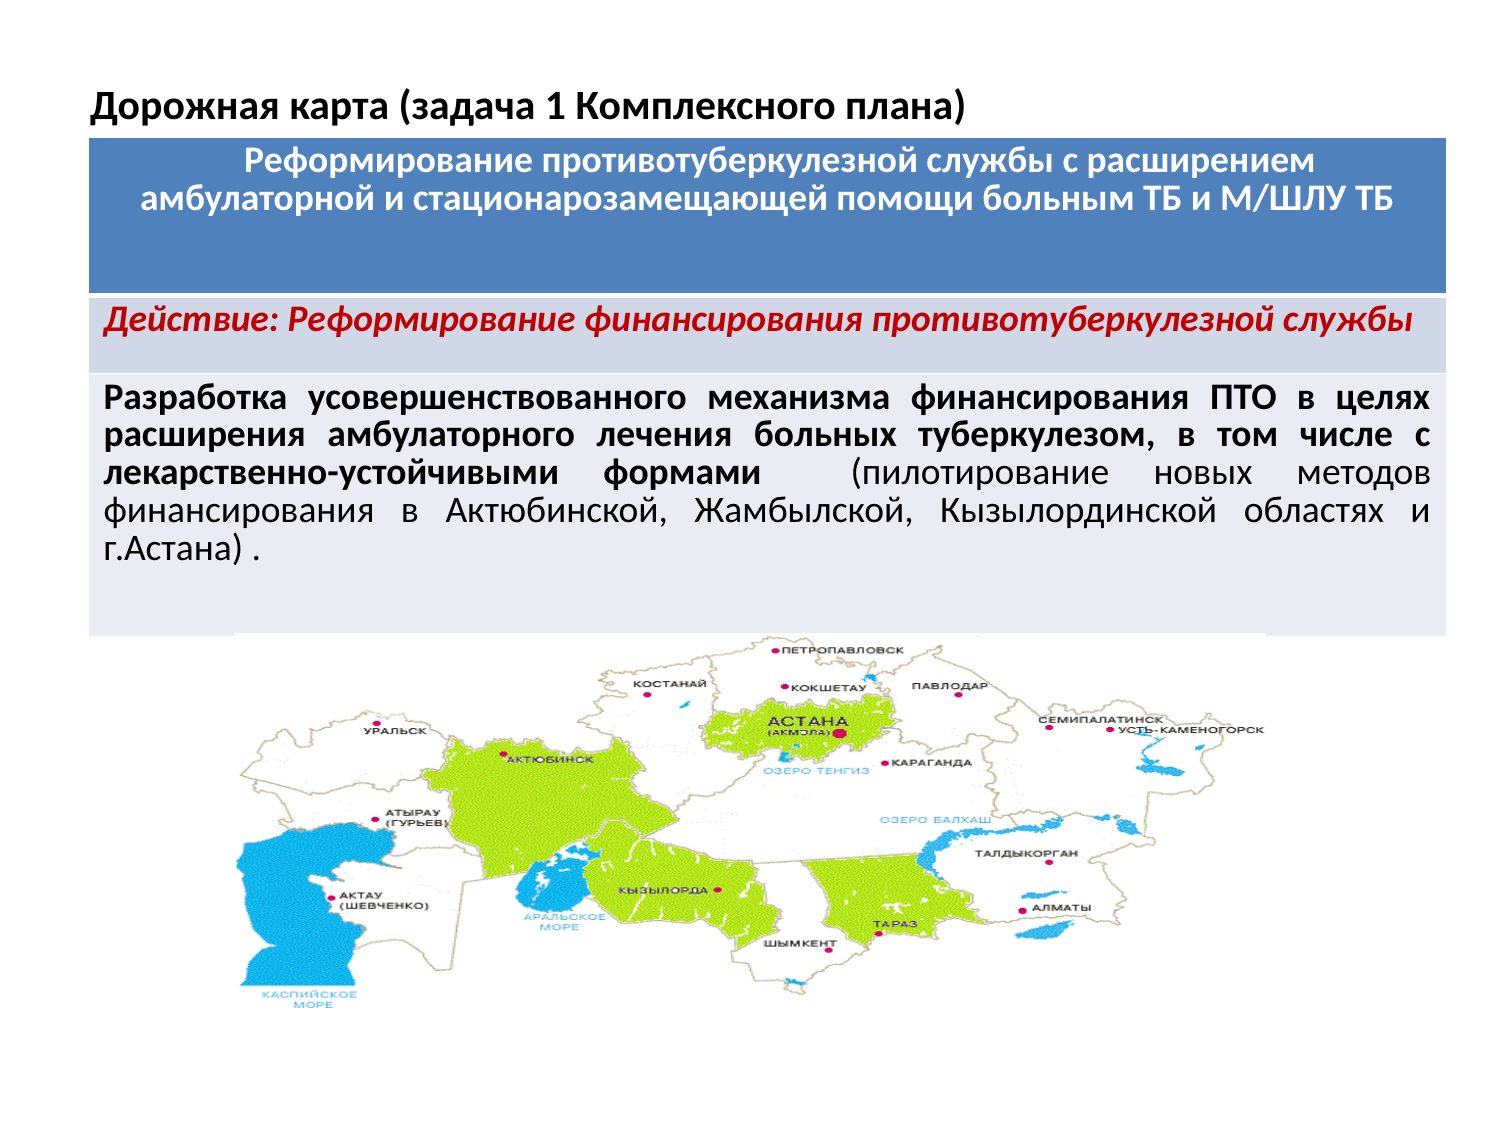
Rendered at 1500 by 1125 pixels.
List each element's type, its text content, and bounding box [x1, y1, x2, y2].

title Дорожная карта (задача 1 Комплексного плана) [75, 45, 1425, 161]
picture [234, 633, 1266, 1012]
table_header Реформирование противотуберкулезной службы с расширением амбулаторной и стационарозамещающей помощи больным ТБ и М/ШЛУ ТБ [89, 138, 1446, 293]
table_cell Действие: Реформирование финансирования противотуберкулезной службы [89, 298, 1446, 373]
table_cell Разработка усовершенствованного механизма финансирования ПТО в целях расширения амбулаторного лечения больных туберкулезом, в том числе с лекарственно-устойчивыми формами (пилотирование новых методов финансирования в Актюбинской, Жамбылской, Кызылординской областях и г.Астана) . [89, 374, 1446, 636]
